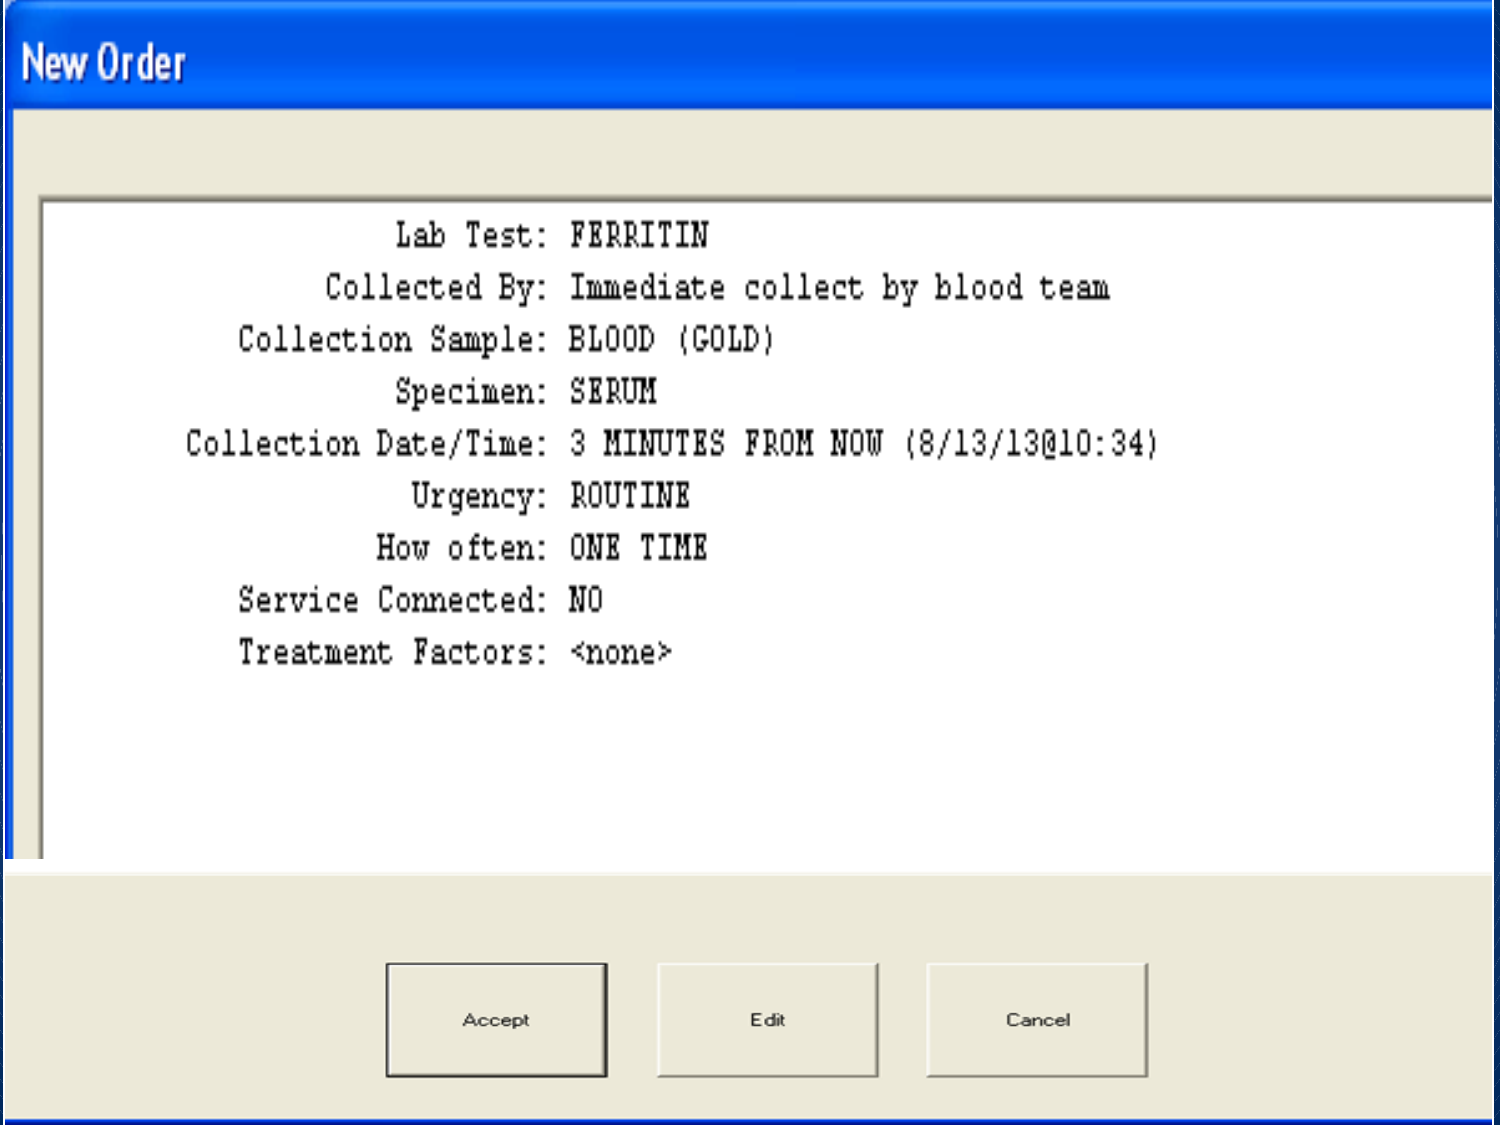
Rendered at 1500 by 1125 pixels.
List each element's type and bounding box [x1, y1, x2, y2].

text_box [4, 0, 1493, 1125]
